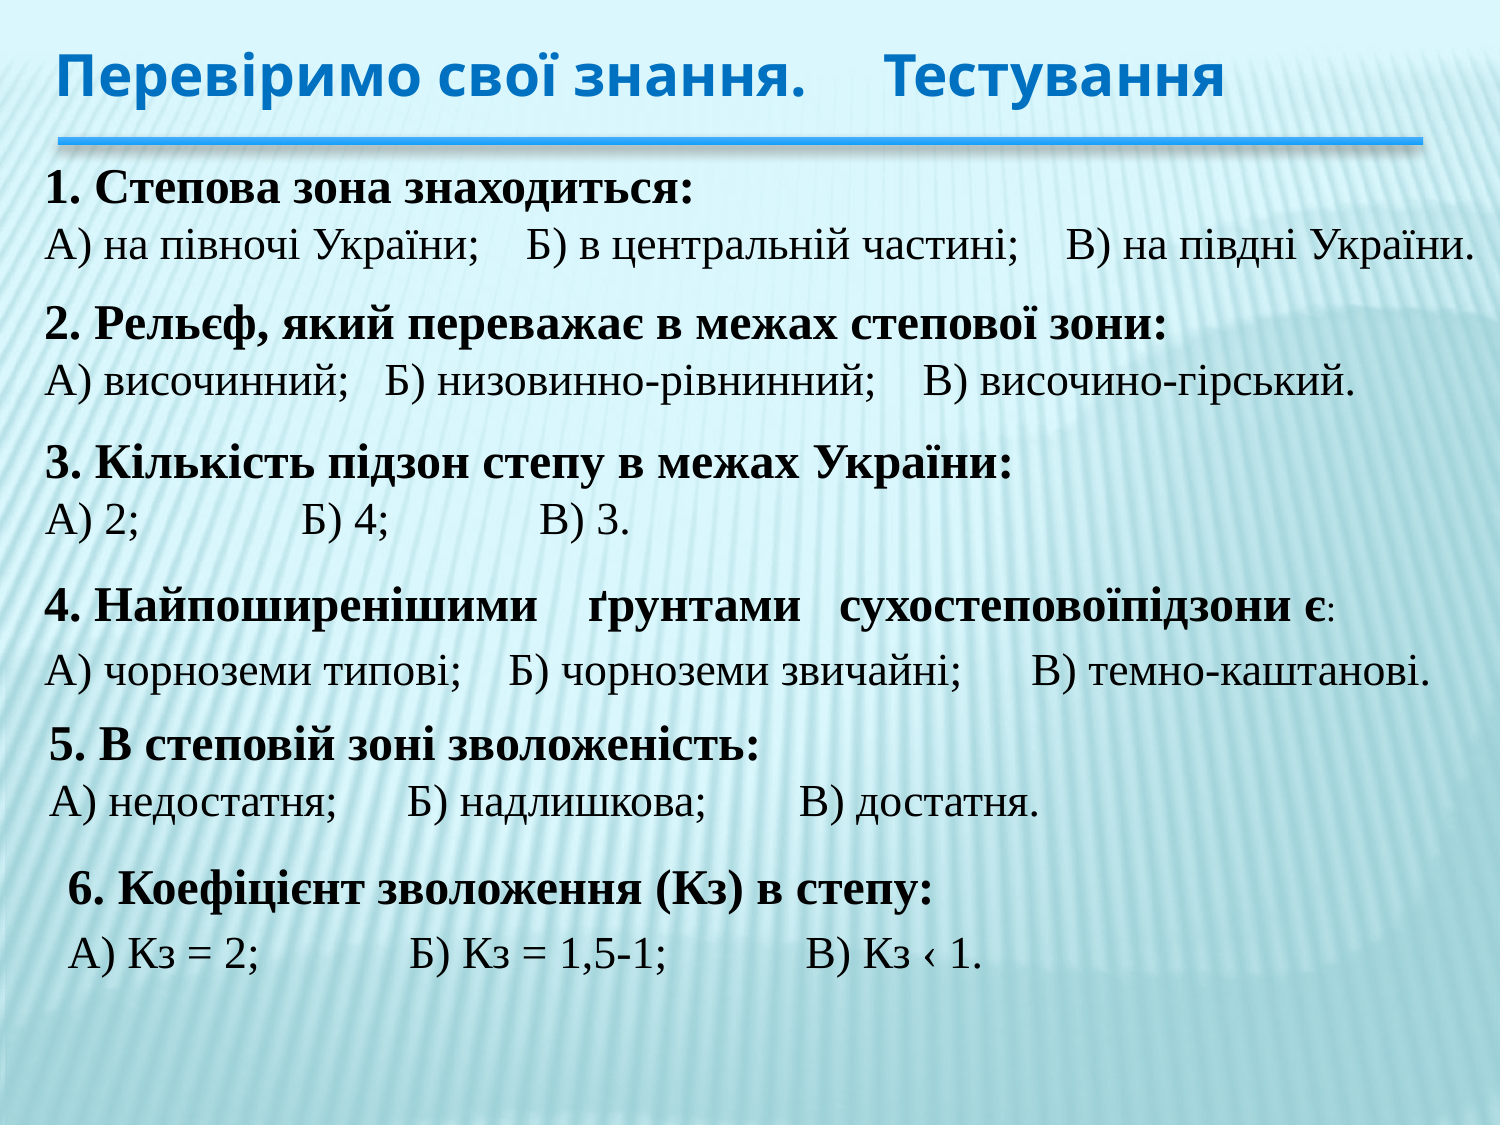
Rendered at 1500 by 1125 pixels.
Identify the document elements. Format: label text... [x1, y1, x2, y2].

text_box 4. Найпоширенішими ґрунтами сухостеповоїпідзони є: А) чорноземи типові; Б) чорноземи звичайні; В) темно-каштанові. [29, 555, 1457, 702]
text_box 6. Коефіцієнт зволоження (Кз) в степу: А) Кз = 2; Б) Кз = 1,5-1; В) Кз ‹ 1. [53, 837, 1455, 985]
text_box 1. Степова зона знаходиться: А) на півночі України; Б) в центральній частині; В) на півдні України. [29, 137, 1498, 276]
text_box 2. Рельєф, який переважає в межах степової зони: А) височинний; Б) низовинно-рівнинний; В) височино-гірський. [29, 281, 1483, 412]
text_box Перевіримо свої знання. Тестування [30, 30, 1242, 116]
text_box 3. Кількість підзон степу в межах України: А) 2; Б) 4; В) 3. [30, 412, 1460, 551]
text_box [57, 137, 1424, 145]
text_box 5. В степовій зоні зволоженість: А) недостатня; Б) надлишкова; В) достатня. [34, 702, 1455, 833]
